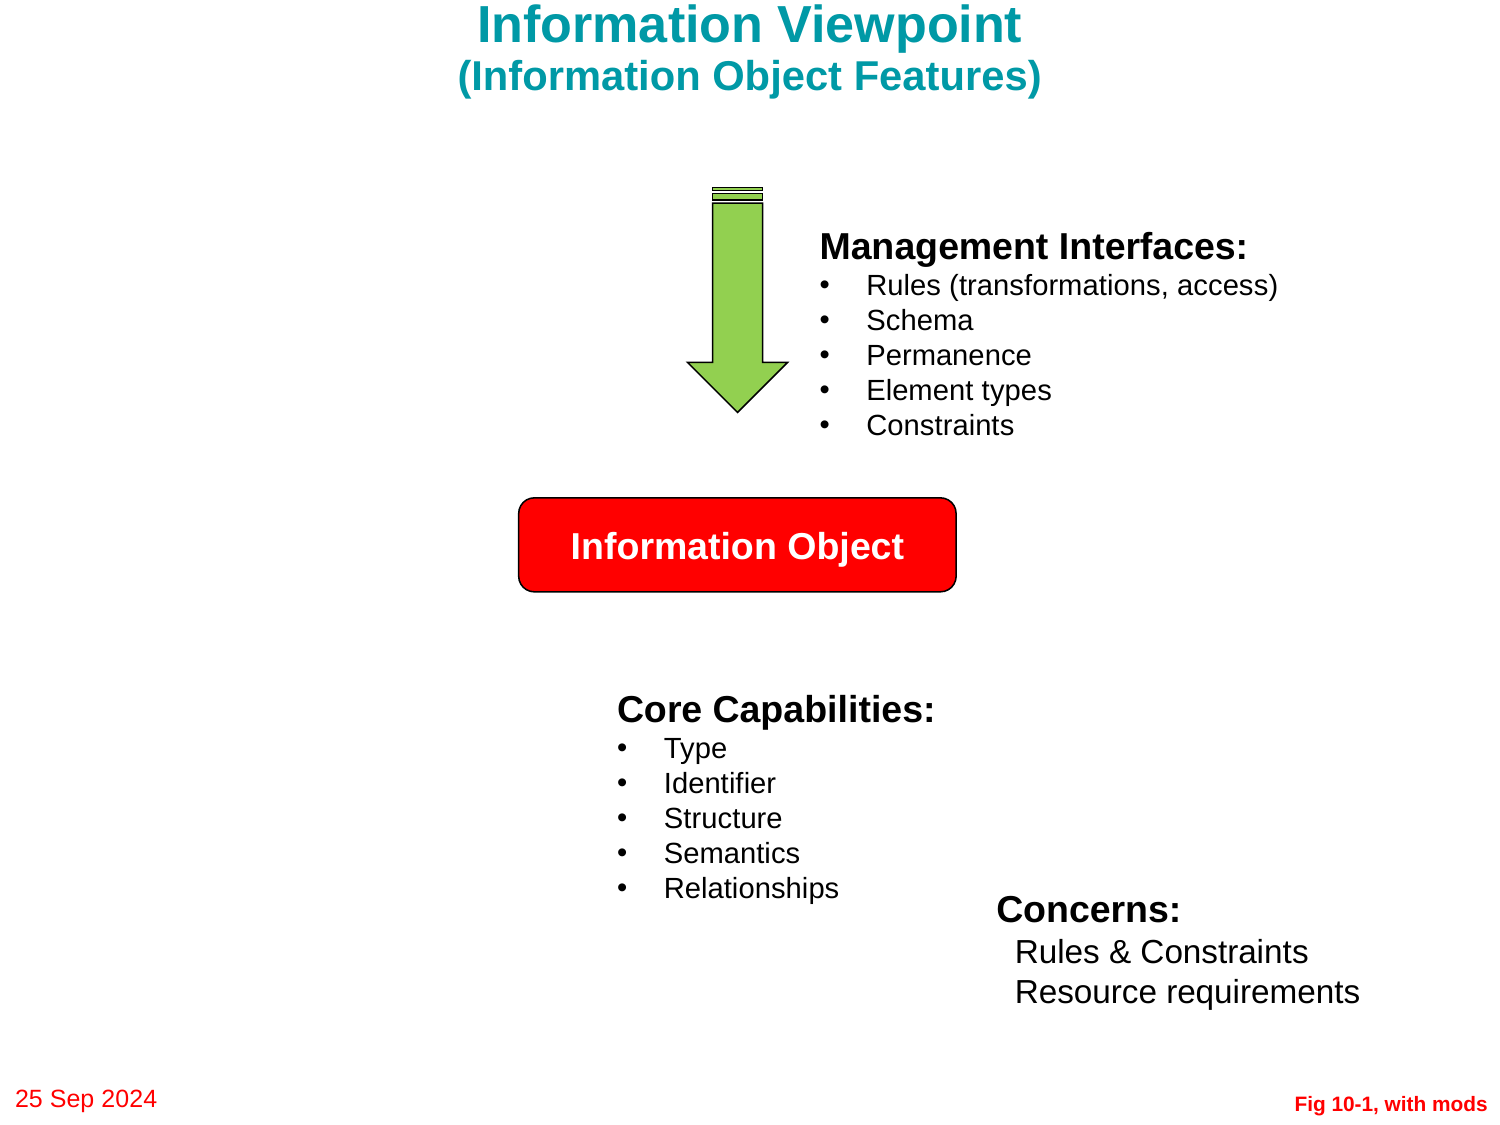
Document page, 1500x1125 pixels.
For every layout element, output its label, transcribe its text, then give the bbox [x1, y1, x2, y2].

text_box Management Interfaces: Rules (transformations, access) Schema Permanence Element types Constraints [804, 214, 1294, 449]
text_box [712, 193, 763, 200]
text_box [687, 203, 788, 413]
text_box Core Capabilities: Type Identifier Structure Semantics Relationships [602, 677, 951, 912]
text_box Fig 10-1, with mods [1216, 1081, 1500, 1125]
text_box Concerns: Rules & Constraints Resource requirements [981, 877, 1395, 1018]
text_box Information Viewpoint (Information Object Features) [193, 0, 1307, 63]
text_box [712, 187, 763, 191]
text_box Information Object [518, 497, 957, 592]
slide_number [0, 1074, 313, 1125]
